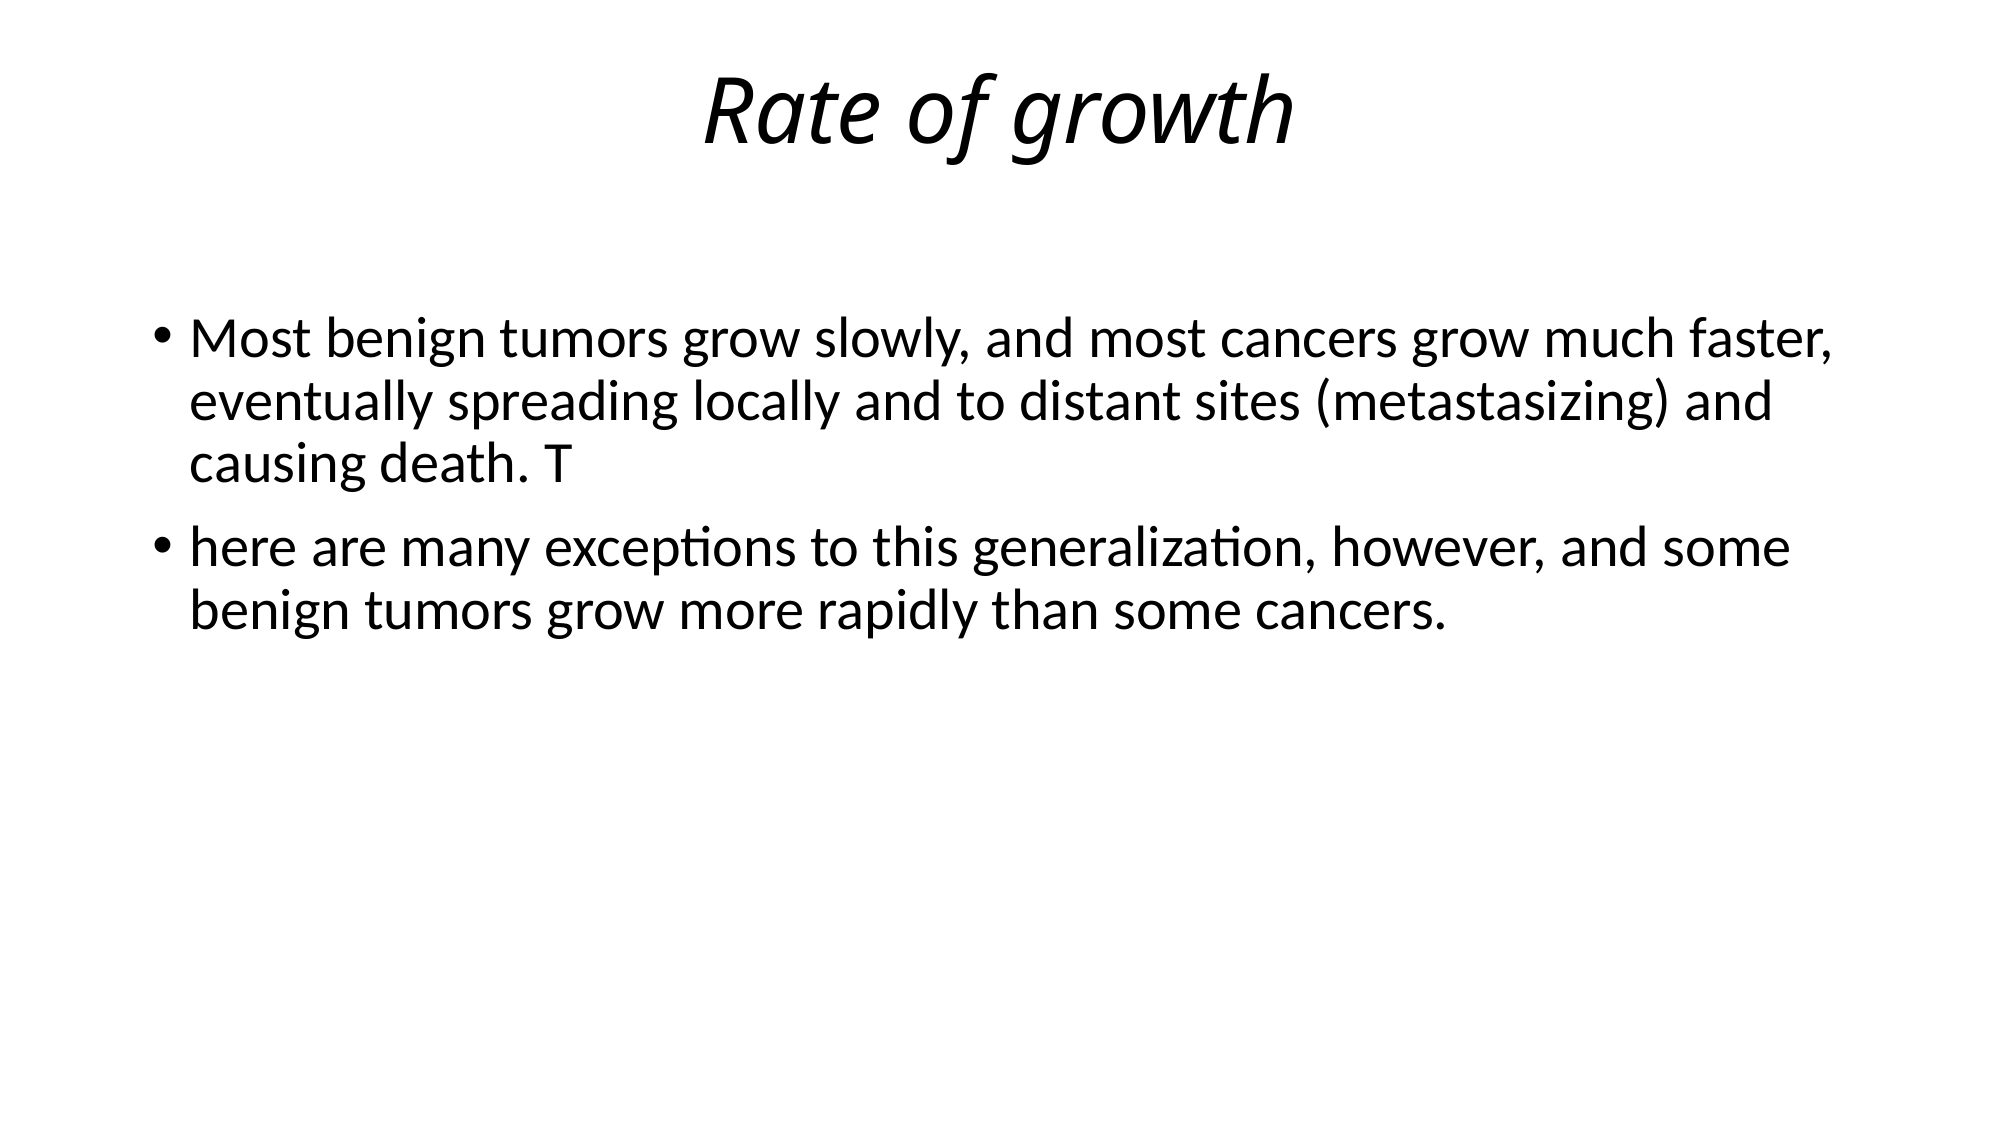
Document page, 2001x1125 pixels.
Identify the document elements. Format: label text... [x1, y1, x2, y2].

list Most benign tumors grow slowly, and most cancers grow much faster, eventually spreading locally and to distant sites (metastasizing) and causing death. T here are many exceptions to this generalization, however, and some benign tumors grow more rapidly than some cancers. [137, 299, 1863, 1014]
title Rate of growth [137, 59, 1863, 278]
